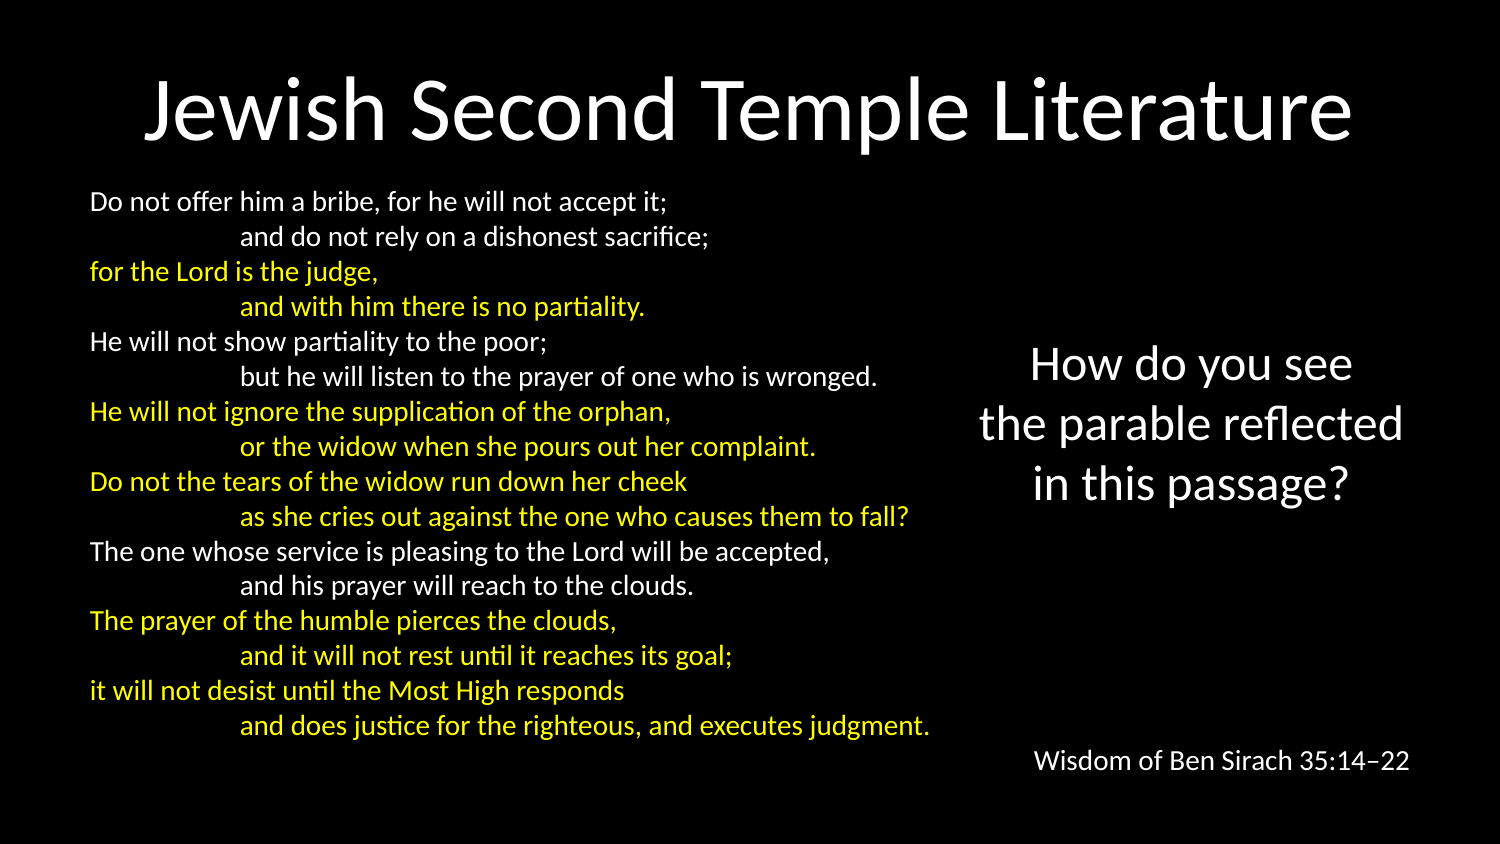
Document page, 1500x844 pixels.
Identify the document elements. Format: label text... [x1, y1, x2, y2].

title Jewish Second Temple Literature [75, 33, 1425, 174]
text_box Do not offer him a bribe, for he will not accept it; and do not rely on a dishonest sacrifice; for the Lord is the judge, and with him there is no partiality. He will not show partiality to the poor; but he will listen to the prayer of one who is wronged. He will not ignore the supplication of the orphan, or the widow when she pours out her complaint. Do not the tears of the widow run down her cheek as she cries out against the one who causes them to fall? The one whose service is pleasing to the Lord will be accepted, and his prayer will reach to the clouds. The prayer of the humble pierces the clouds, and it will not rest until it reaches its goal; it will not desist until the Most High responds and does justice for the righteous, and executes judgment. Wisdom of Ben Sirach 35:14–22 [74, 174, 1425, 784]
text_box How do you see the parable reflected in this passage? [946, 323, 1438, 519]
